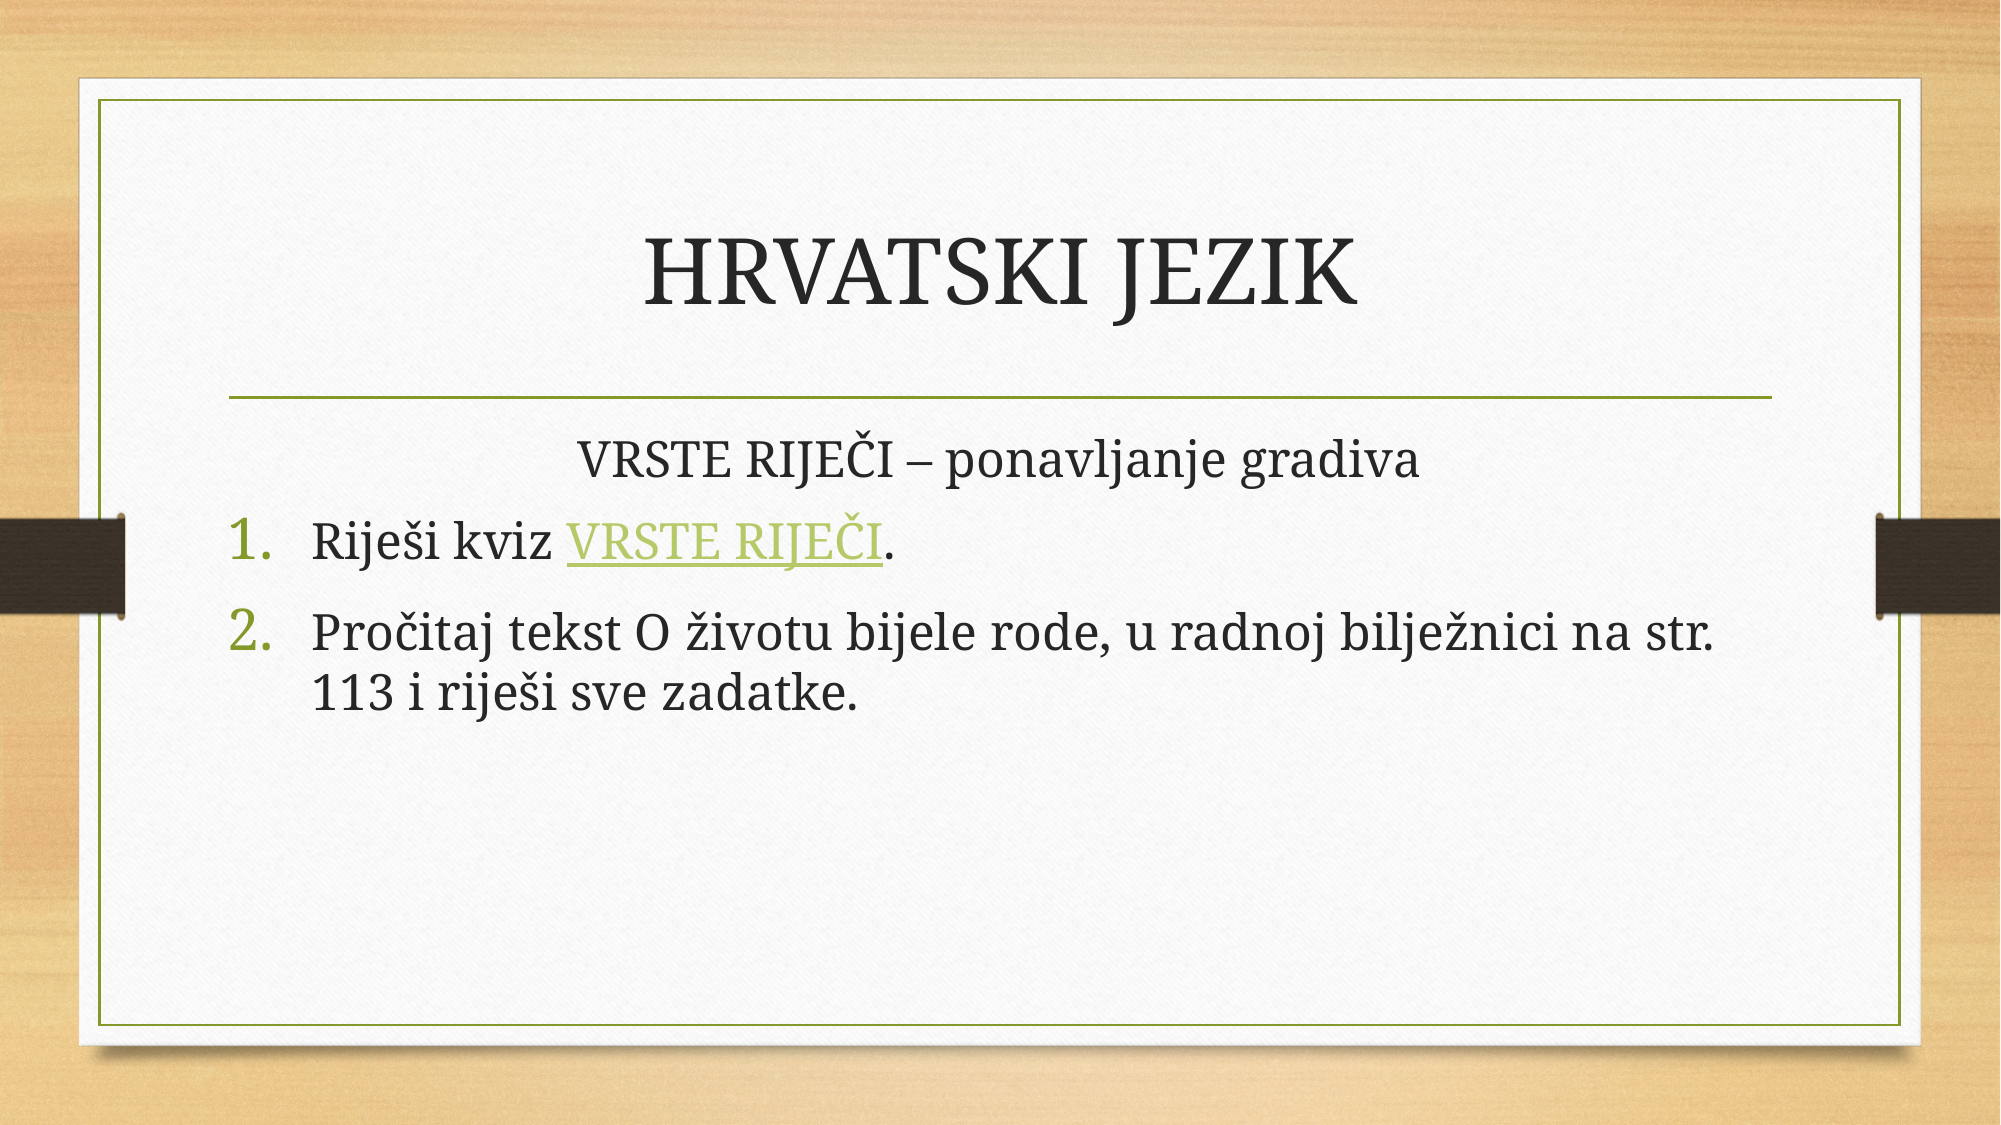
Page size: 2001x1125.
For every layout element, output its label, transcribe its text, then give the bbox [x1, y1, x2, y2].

list VRSTE RIJEČI – ponavljanje gradiva Riješi kviz VRSTE RIJEČI. Pročitaj tekst O životu bijele rode, u radnoj bilježnici na str. 113 i riješi sve zadatke. [212, 419, 1788, 964]
picture [0, 0, 2001, 1125]
title HRVATSKI JEZIK [212, 161, 1788, 375]
